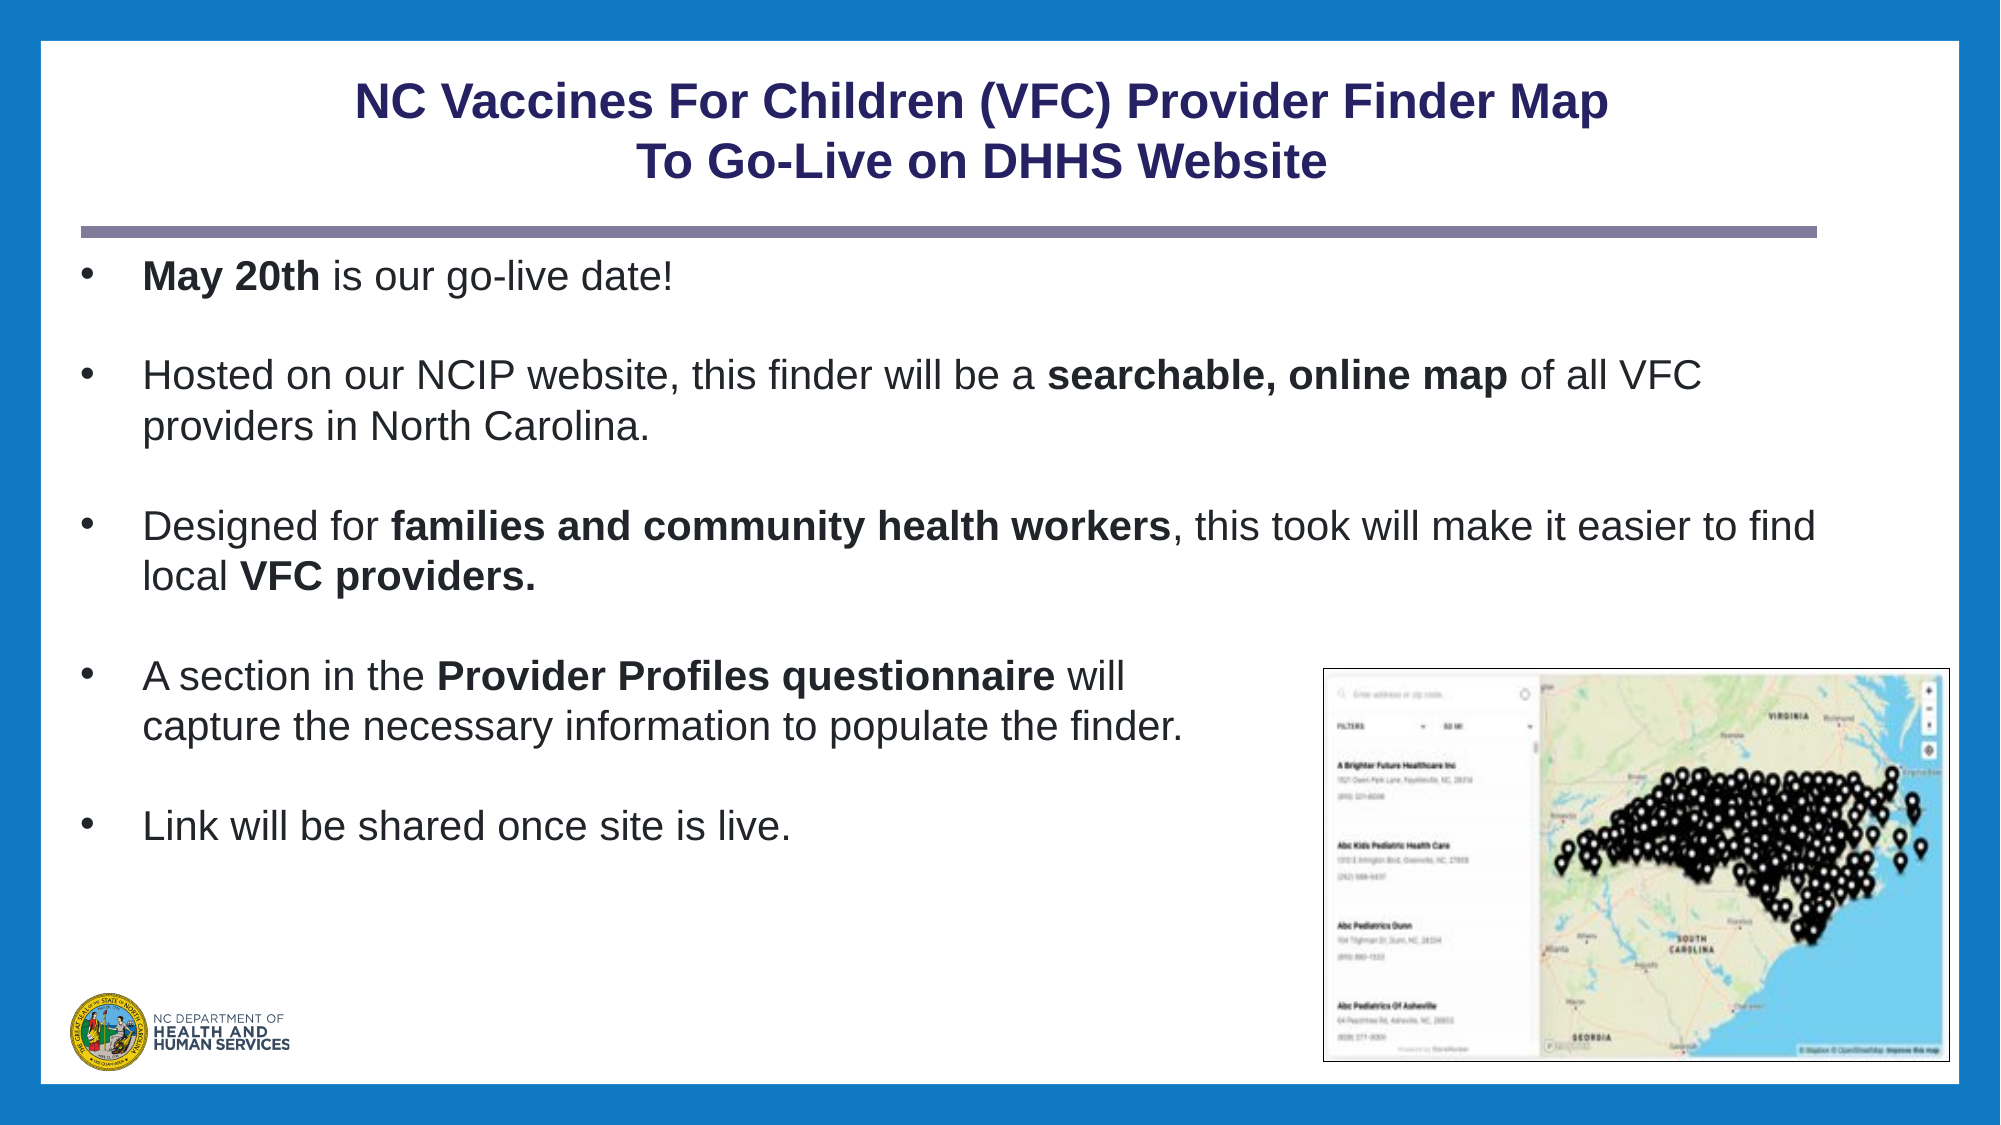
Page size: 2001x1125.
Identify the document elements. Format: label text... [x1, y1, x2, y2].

text_box NC Vaccines For Children (VFC) Provider Finder Map To Go-Live on DHHS Website [228, 161, 1751, 226]
text_box May 20th is our go-live date! Hosted on our NCIP website, this finder will be a searchable, online map of all VFC providers in North Carolina. Designed for families and community health workers, this took will make it easier to find local VFC providers. A section in the Provider Profiles questionnaire will capture the necessary information to populate the finder. Link will be shared once site is live. [69, 243, 1875, 914]
text_box NC Vaccines For Children (VFC) Provider Finder Map To Go-Live on DHHS Website [228, 238, 1751, 243]
text_box [69, 993, 290, 1071]
picture [1271, 407, 1950, 1062]
text_box [0, 0, 2000, 1125]
text_box [40, 40, 1960, 1085]
text_box NC Vaccines For Children (VFC) Provider Finder Map To Go-Live on DHHS Website [228, 64, 1751, 160]
